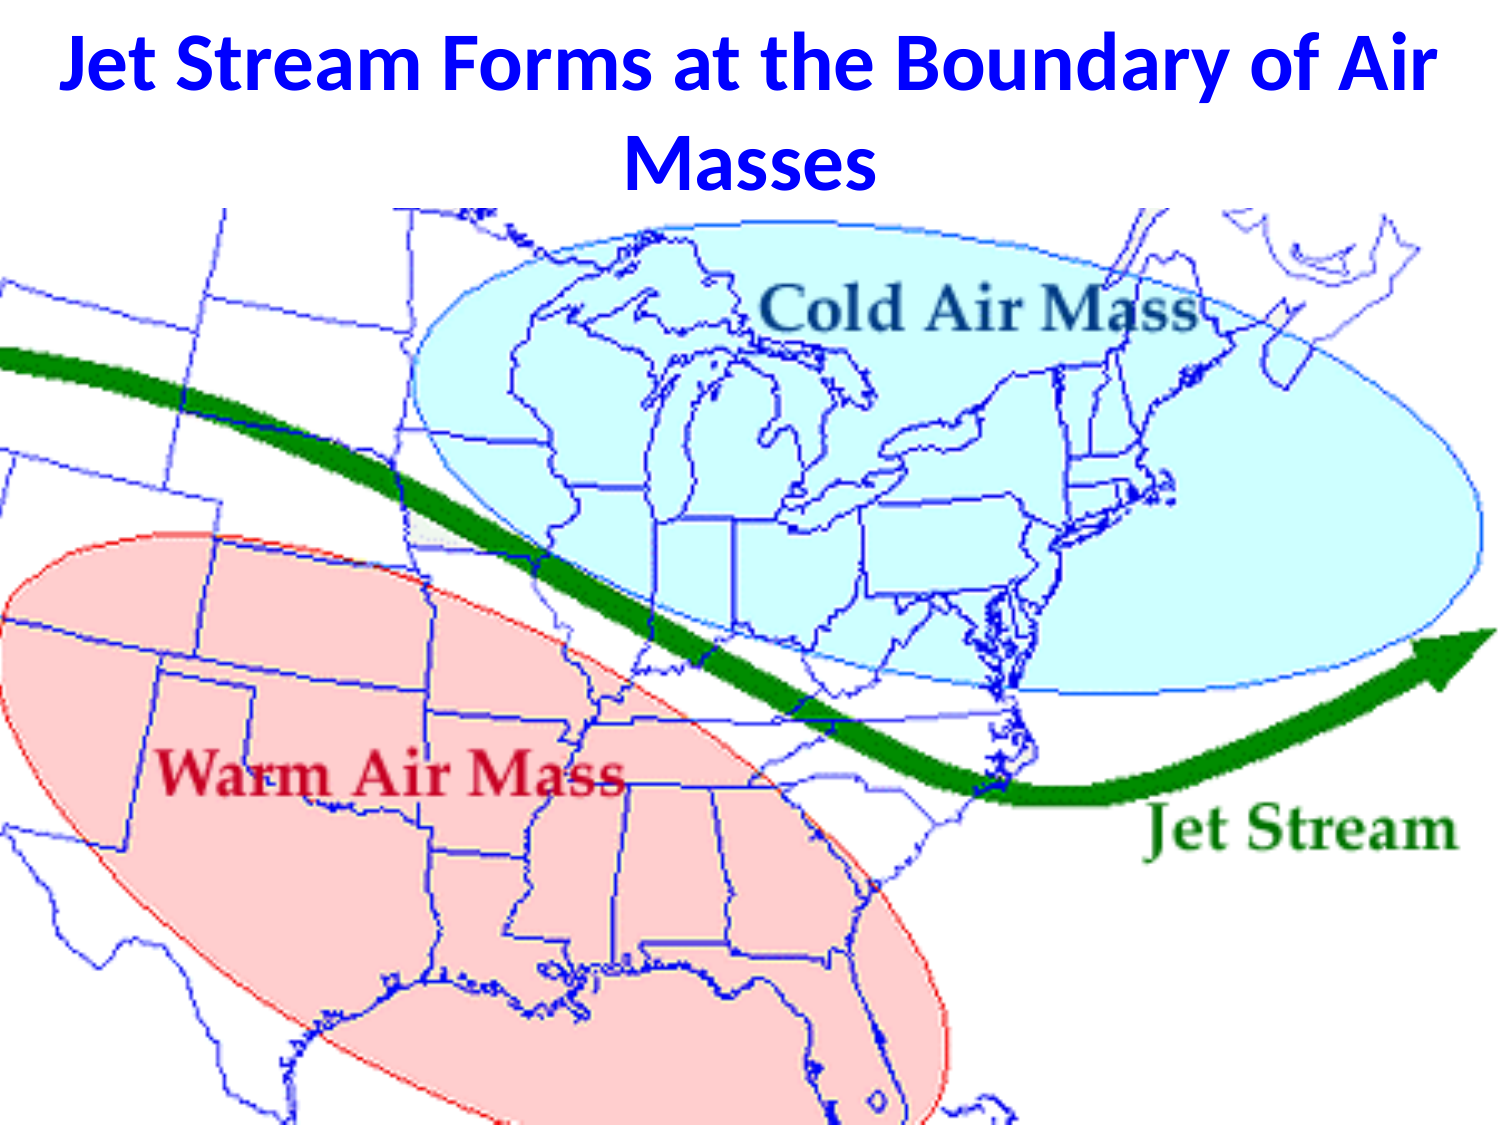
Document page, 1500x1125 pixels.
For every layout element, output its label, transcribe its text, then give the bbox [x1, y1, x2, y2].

text_box Jet Stream Forms at the Boundary of Air Masses [0, 0, 1500, 208]
picture [0, 208, 1500, 1125]
